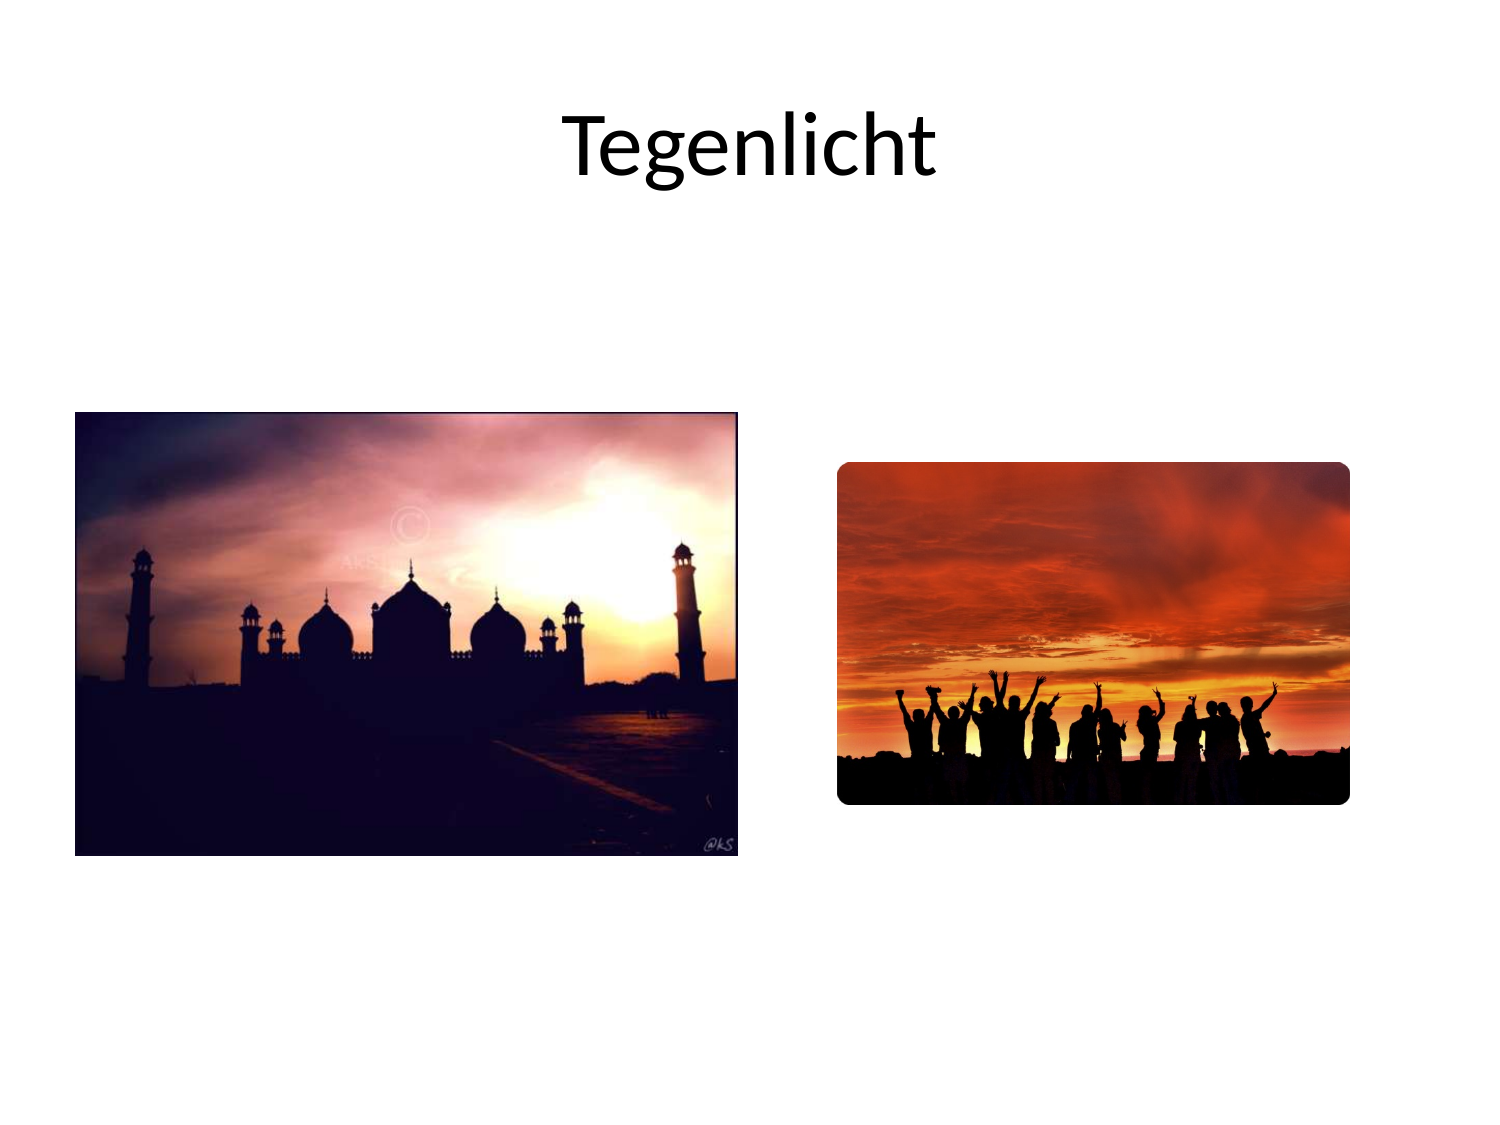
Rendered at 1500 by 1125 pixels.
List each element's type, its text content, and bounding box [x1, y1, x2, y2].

title Tegenlicht [75, 45, 1425, 233]
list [74, 411, 738, 856]
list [837, 462, 1350, 805]
